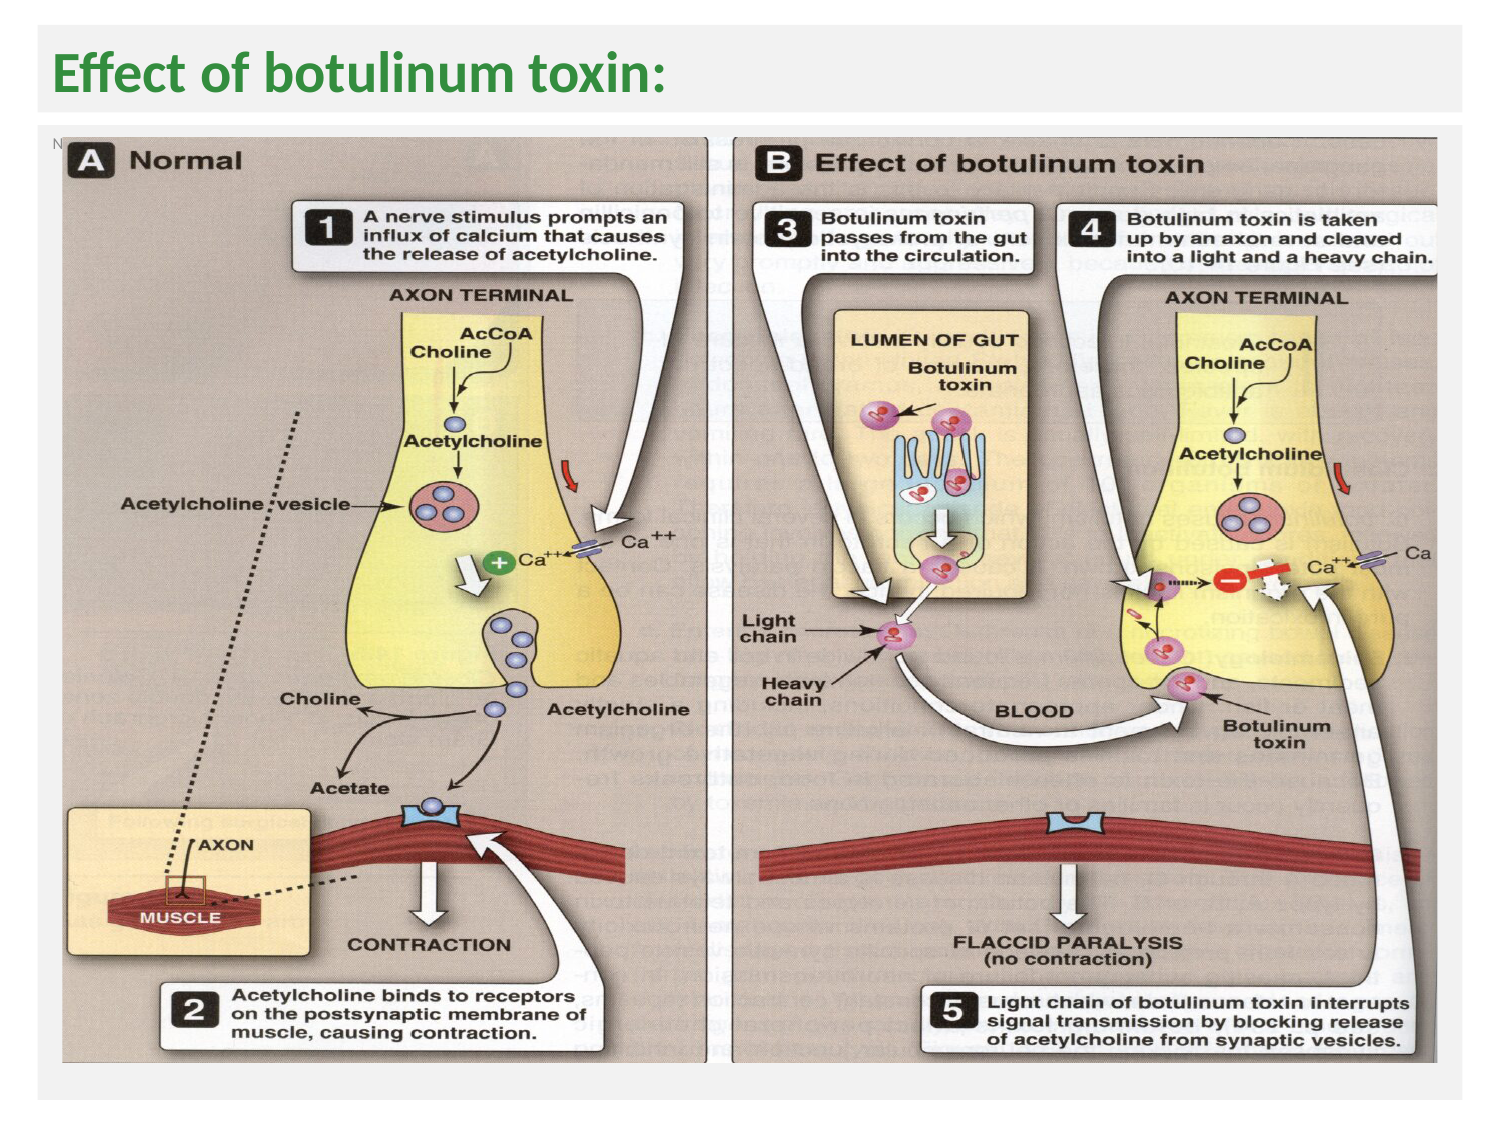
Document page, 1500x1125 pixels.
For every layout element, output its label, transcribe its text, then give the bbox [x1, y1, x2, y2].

title Effect of botulinum toxin: [37, 24, 1463, 113]
picture [62, 137, 1438, 1063]
subtitle N [37, 125, 1463, 1100]
